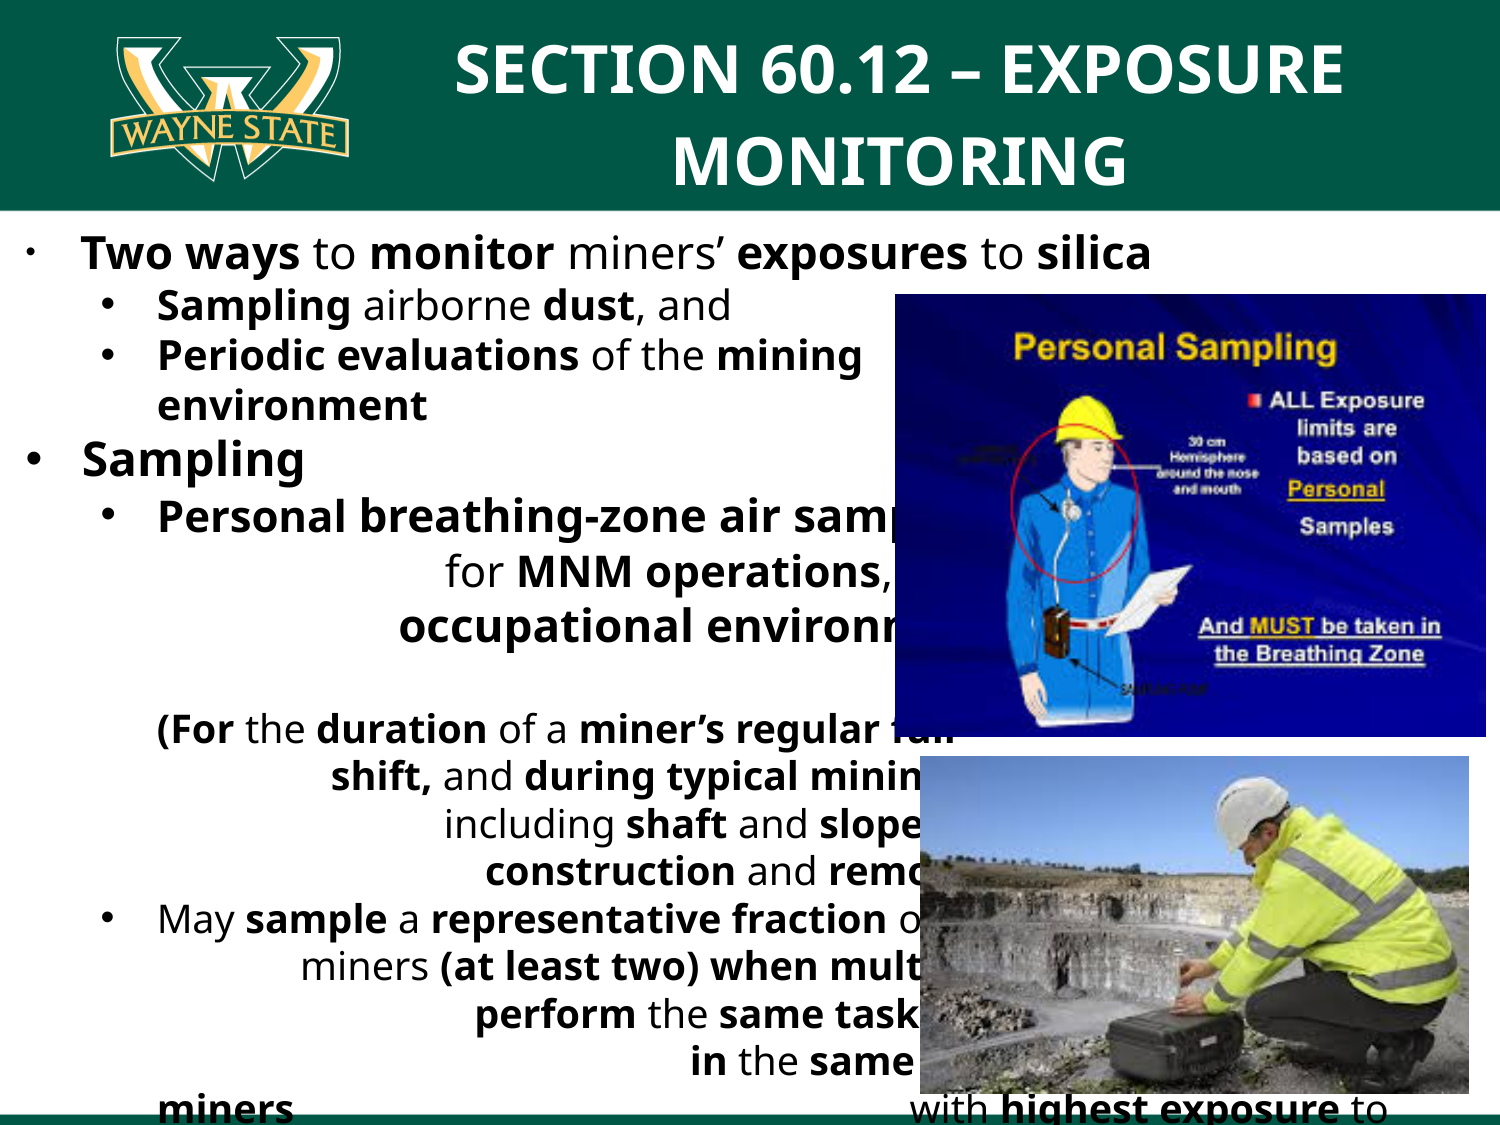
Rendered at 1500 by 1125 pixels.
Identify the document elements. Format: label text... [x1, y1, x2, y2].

picture [895, 294, 1487, 737]
picture [0, 0, 1500, 1125]
title SECTION 60.12 – EXPOSURE MONITORING [375, 7, 1425, 197]
text_box Two ways to monitor miners’ exposures to silica Sampling airborne dust, and Periodic evaluations of the mining environment Sampling Personal breathing-zone air samples for MNM operations, and occupational environmental samples - (For the duration of a miner’s regular full shift, and during typical mining activities, including shaft and slope sinking, and construction and removal of overburden) May sample a representative fraction of miners (at least two) when multiple miners perform the same tasks on the same shift and in the same work area; must select the miners with highest exposure to silica [10, 216, 1493, 1125]
picture [919, 756, 1469, 1094]
